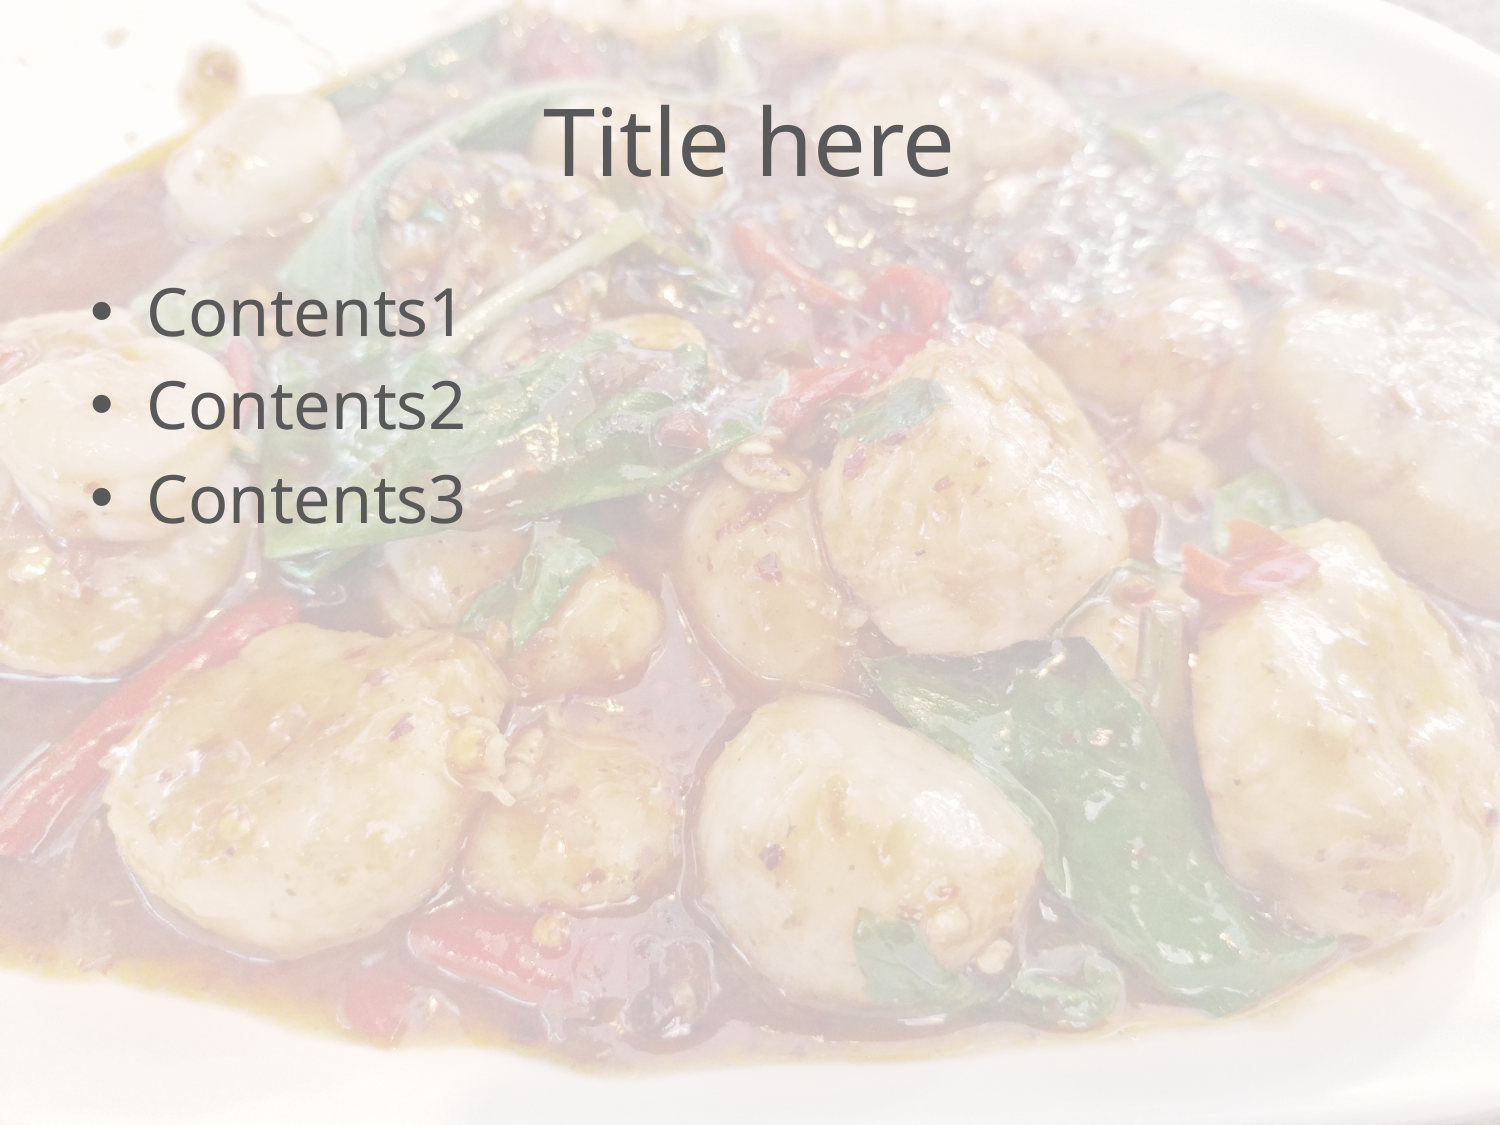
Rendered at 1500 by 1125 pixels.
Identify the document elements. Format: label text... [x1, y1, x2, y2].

title Title here [75, 45, 1425, 233]
list Contents1 Contents2 Contents3 [75, 262, 1425, 1005]
text_box [0, 0, 1500, 1125]
